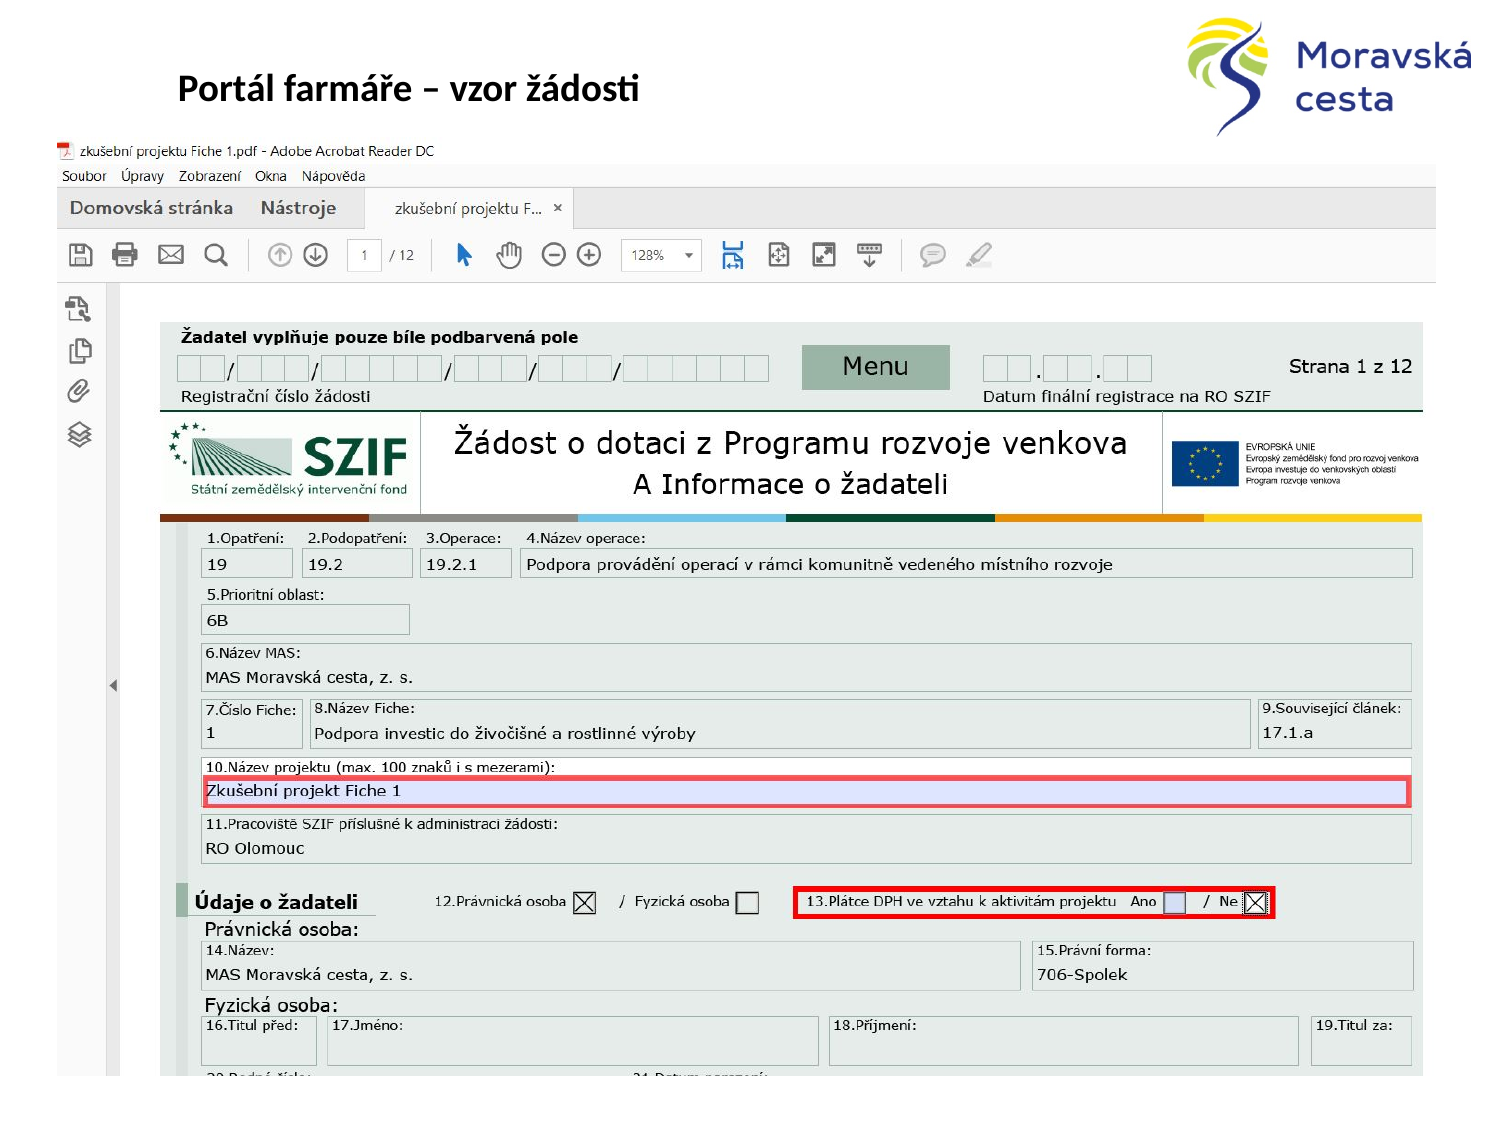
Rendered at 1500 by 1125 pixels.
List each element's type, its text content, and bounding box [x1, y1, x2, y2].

title Portál farmáře – vzor žádosti [162, 54, 1181, 134]
picture [57, 14, 1471, 1077]
